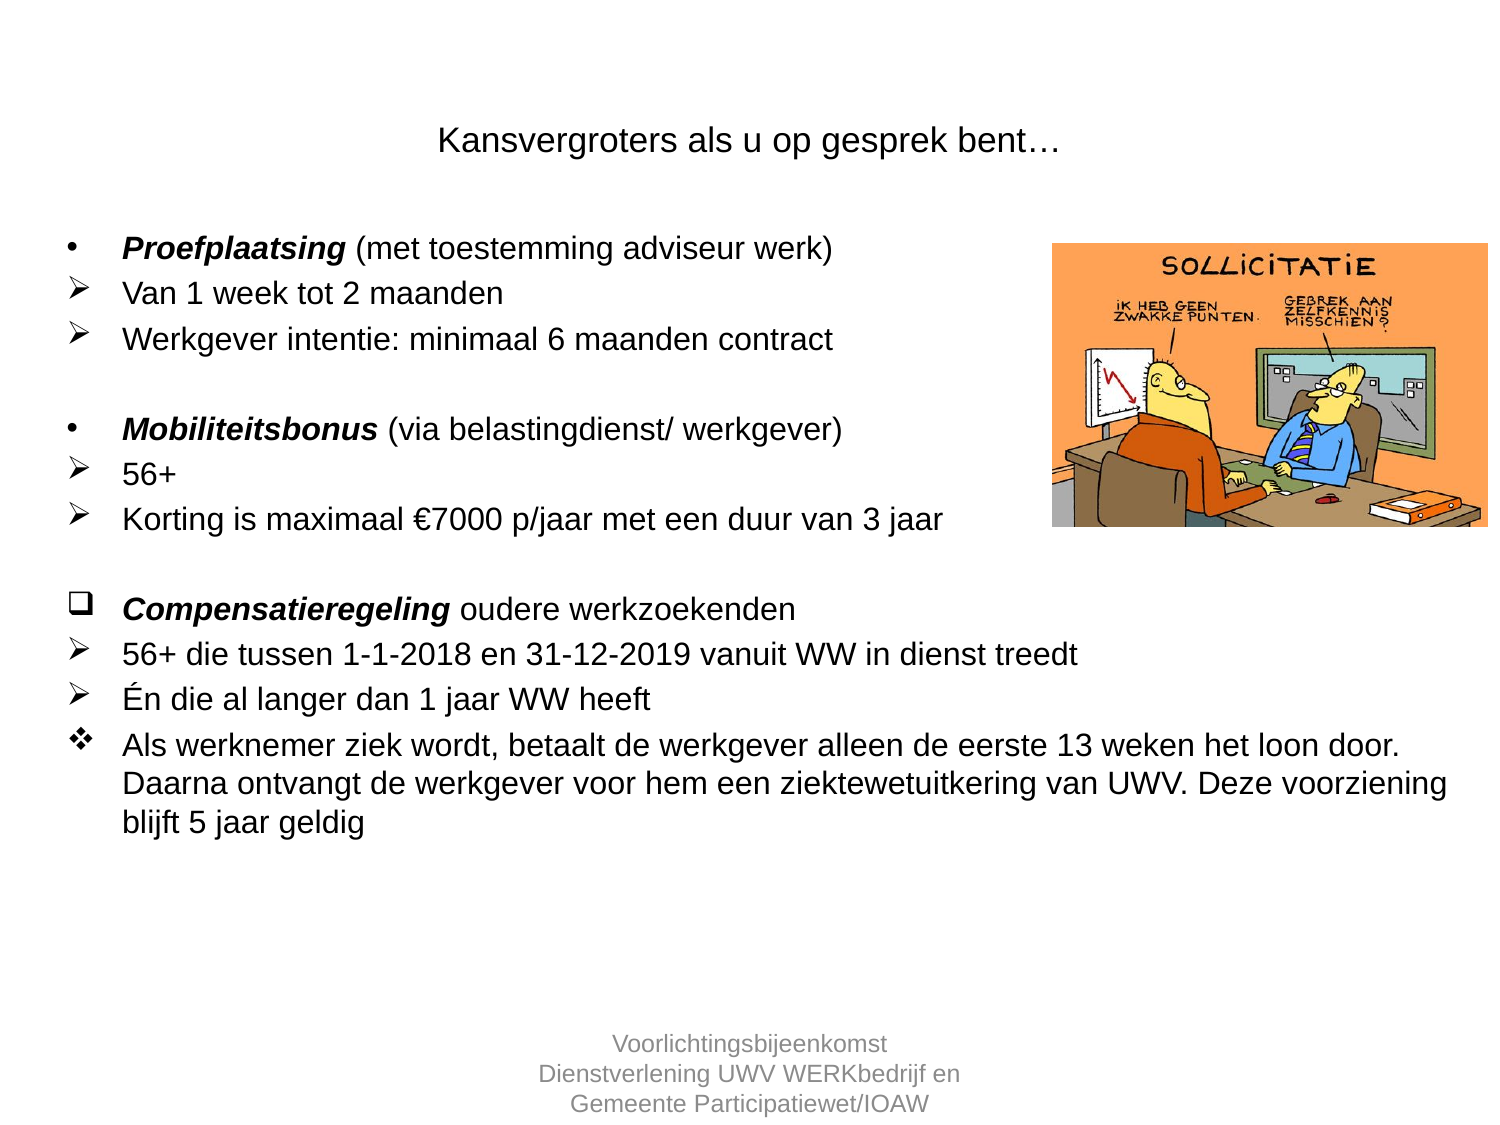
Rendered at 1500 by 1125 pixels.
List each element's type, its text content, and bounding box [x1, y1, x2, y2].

picture [1051, 243, 1488, 527]
footer Voorlichtingsbijeenkomst Dienstverlening UWV WERKbedrijf en Gemeente Participatiewet/IOAW [512, 1042, 988, 1103]
title Kansvergroters als u op gesprek bent… [75, 45, 1425, 219]
list Proefplaatsing (met toestemming adviseur werk) Van 1 week tot 2 maanden Werkgever intentie: minimaal 6 maanden contract Mobiliteitsbonus (via belastingdienst/ werkgever) 56+ Korting is maximaal €7000 p/jaar met een duur van 3 jaar Compensatieregeling oudere werkzoekenden 56+ die tussen 1-1-2018 en 31-12-2019 vanuit WW in dienst treedt Én die al langer dan 1 jaar WW heeft Als werknemer ziek wordt, betaalt de werkgever alleen de eerste 13 weken het loon door. Daarna ontvangt de werkgever voor hem een ziektewetuitkering van UWV. Deze voorziening blijft 5 jaar geldig [51, 219, 1500, 988]
